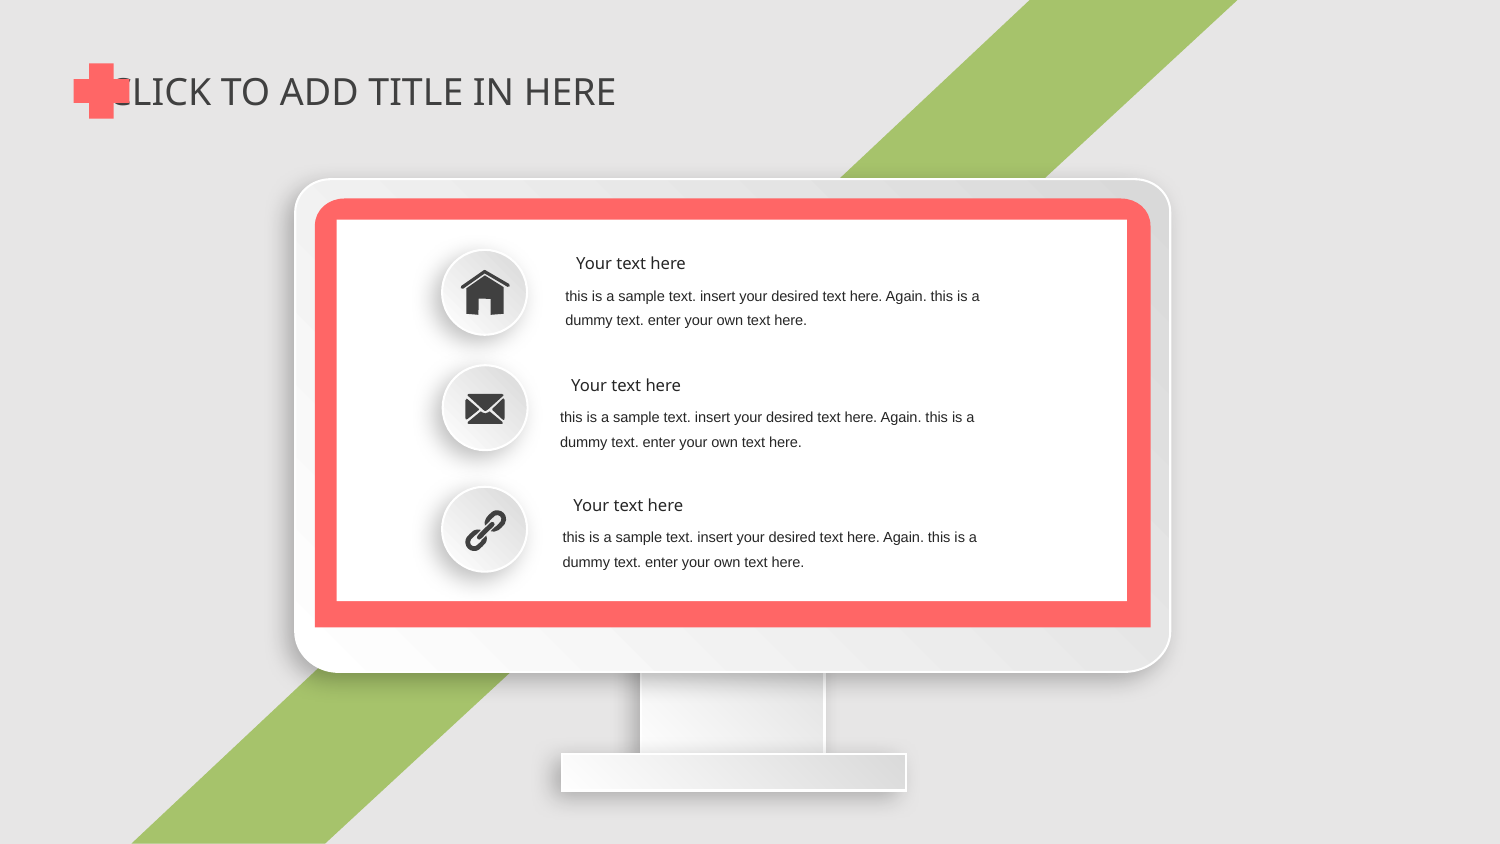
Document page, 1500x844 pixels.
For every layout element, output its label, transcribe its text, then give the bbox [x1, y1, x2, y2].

text_box CLICK TO ADD TITLE IN HERE [93, 60, 632, 121]
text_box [442, 365, 1010, 459]
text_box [295, 179, 1171, 791]
text_box [129, 688, 384, 844]
text_box [73, 62, 130, 120]
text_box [441, 486, 998, 579]
text_box [846, 0, 1240, 171]
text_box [441, 245, 998, 338]
